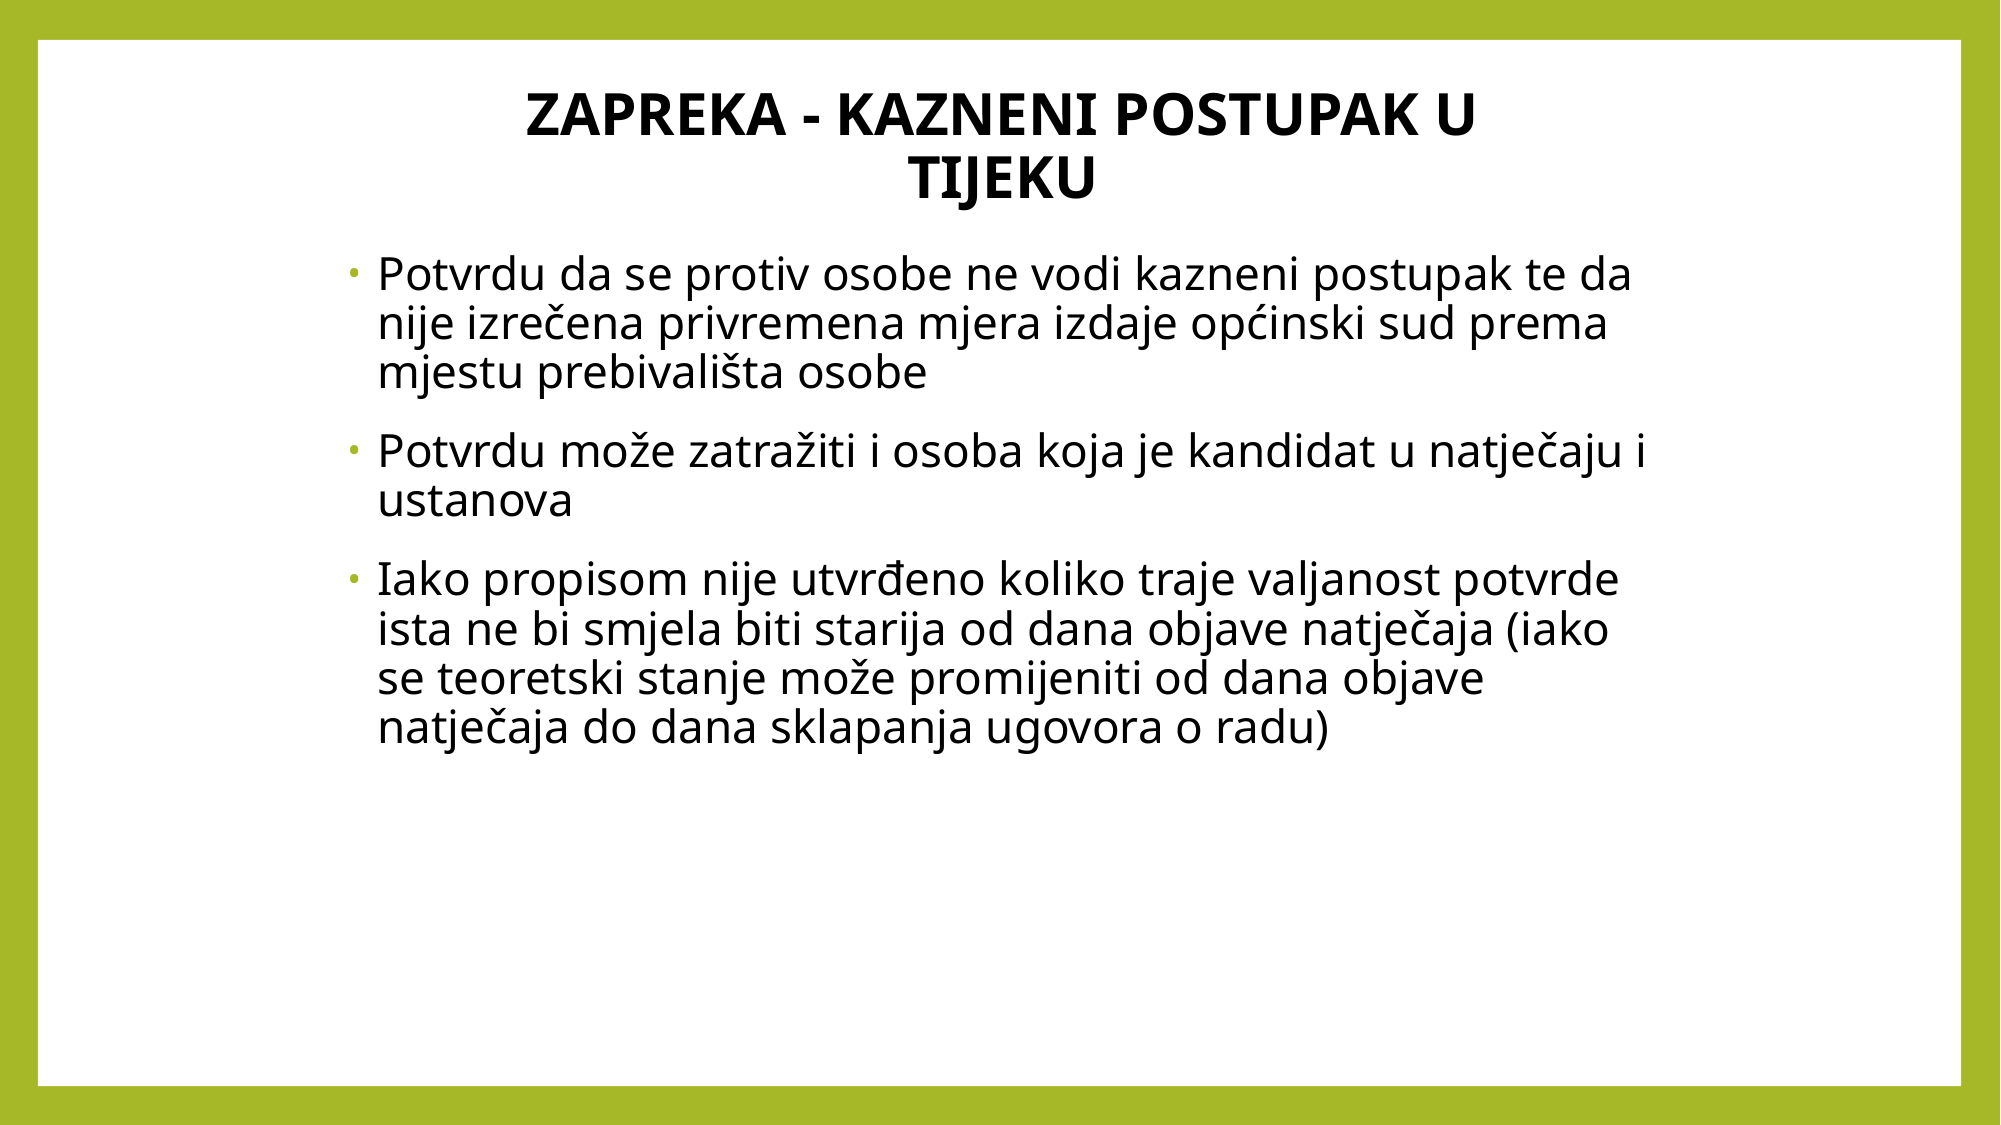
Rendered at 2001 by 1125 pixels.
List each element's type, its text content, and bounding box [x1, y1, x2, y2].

list Potvrdu da se protiv osobe ne vodi kazneni postupak te da nije izrečena privremena mjera izdaje općinski sud prema mjestu prebivališta osobe Potvrdu može zatražiti i osoba koja je kandidat u natječaju i ustanova Iako propisom nije utvrđeno koliko traje valjanost potvrde ista ne bi smjela biti starija od dana objave natječaja (iako se teoretski stanje može promijeniti od dana objave natječaja do dana sklapanja ugovora o radu) [324, 243, 1675, 986]
title ZAPREKA - KAZNENI POSTUPAK U TIJEKU [468, 54, 1537, 243]
